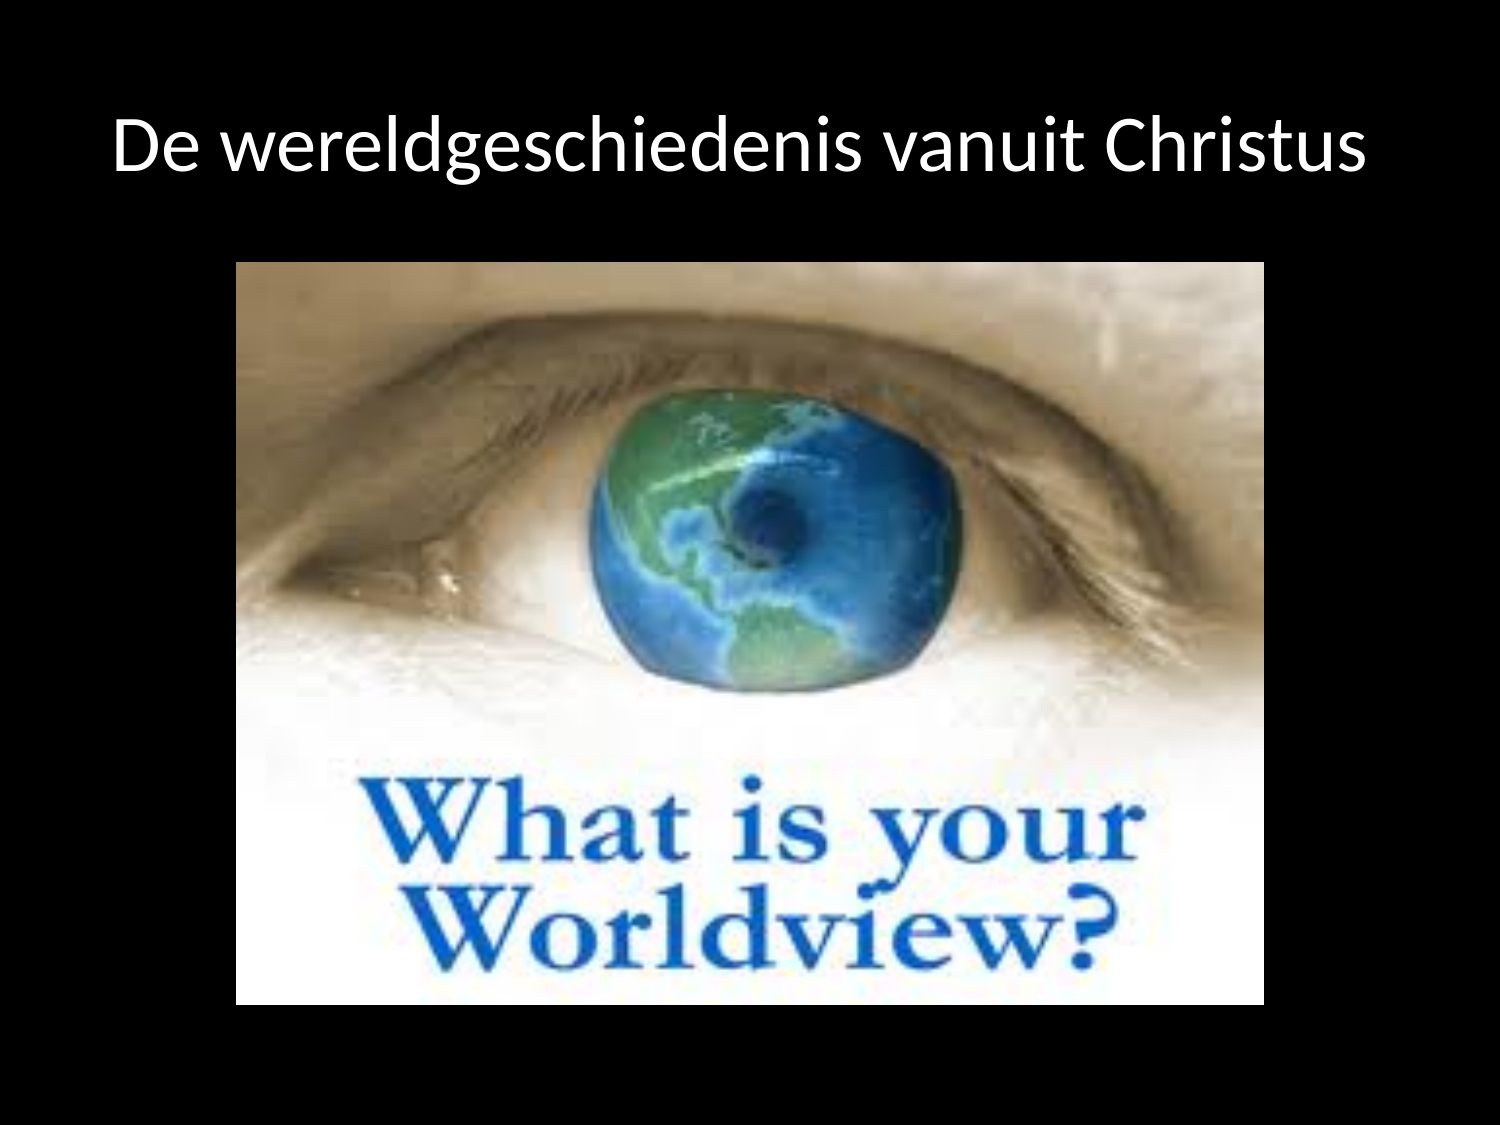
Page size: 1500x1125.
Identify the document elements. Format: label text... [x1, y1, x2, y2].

title De wereldgeschiedenis vanuit Christus [75, 45, 1425, 233]
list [74, 262, 1426, 1006]
